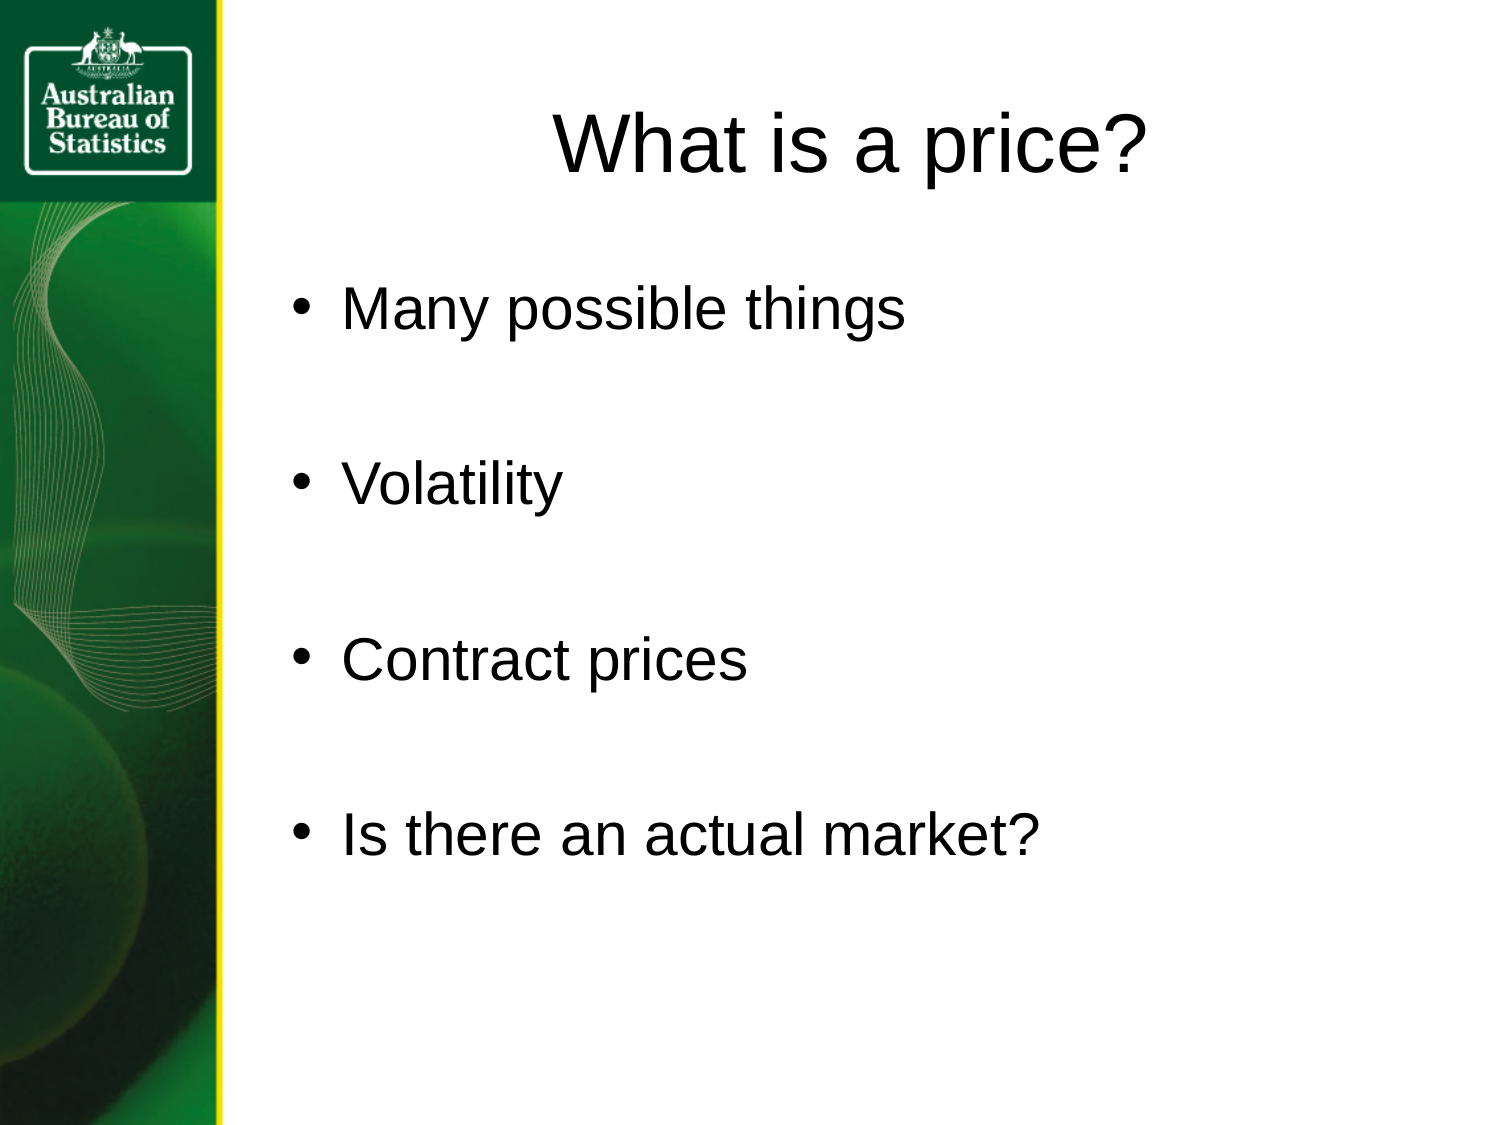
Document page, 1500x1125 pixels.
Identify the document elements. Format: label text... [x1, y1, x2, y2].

picture [0, 0, 1500, 1125]
title What is a price? [277, 45, 1425, 233]
list Many possible things Volatility Contract prices Is there an actual market? [277, 262, 1425, 1005]
